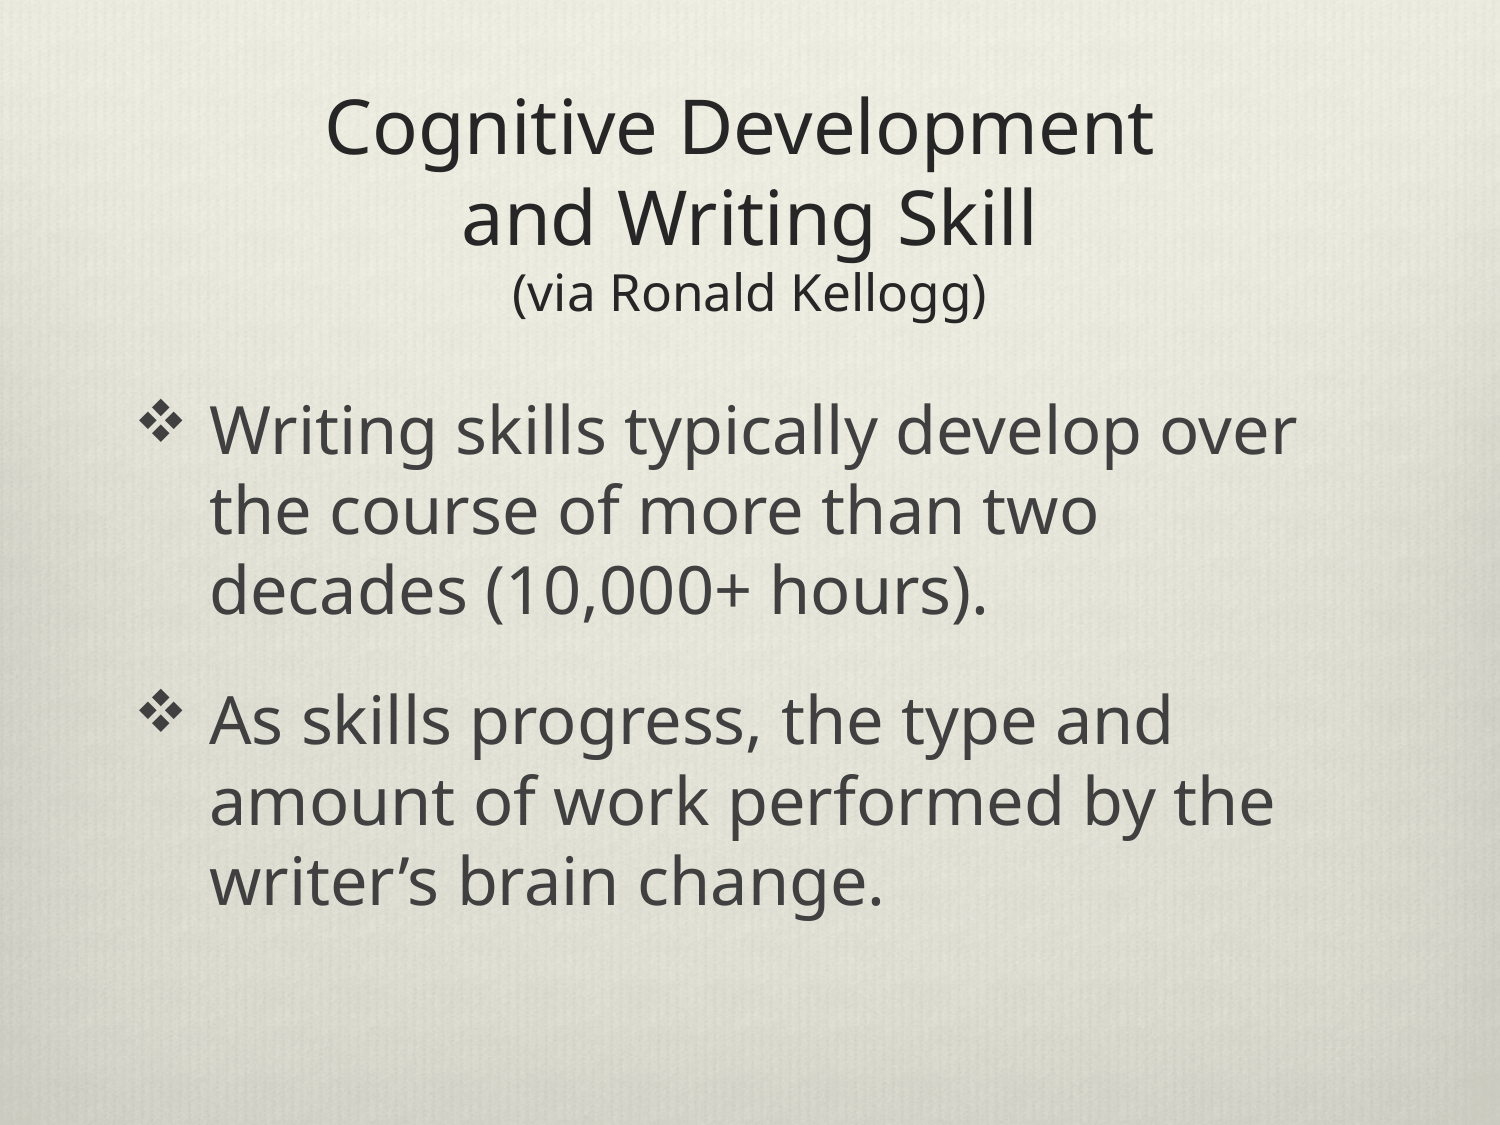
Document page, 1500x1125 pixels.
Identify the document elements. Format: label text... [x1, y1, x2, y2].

title Cognitive Development and Writing Skill (via Ronald Kellogg) [119, 70, 1381, 331]
list Writing skills typically develop over the course of more than two decades (10,000+ hours). As skills progress, the type and amount of work performed by the writer’s brain change. [119, 380, 1381, 1011]
